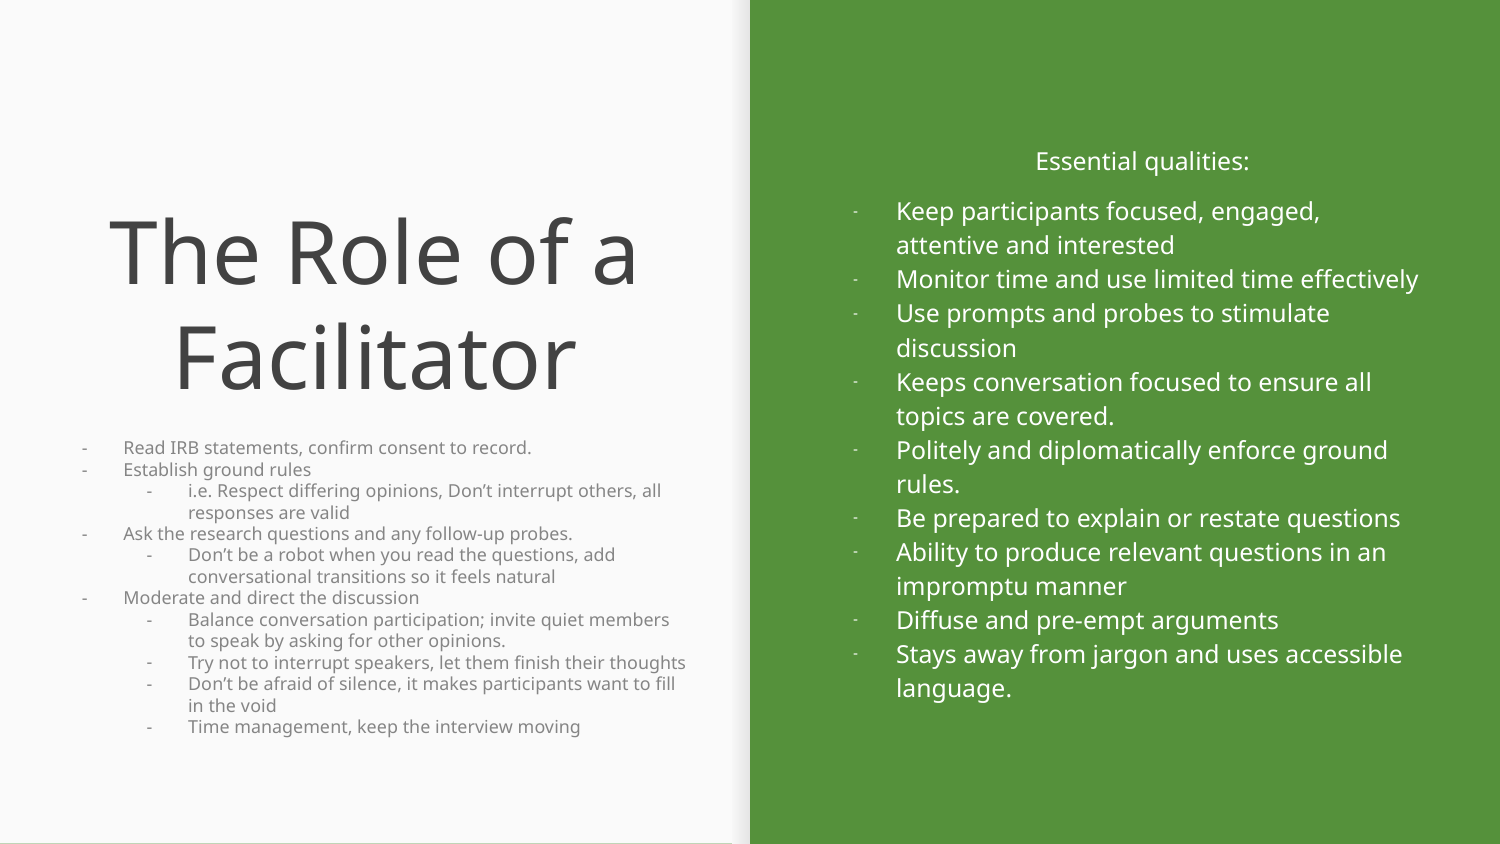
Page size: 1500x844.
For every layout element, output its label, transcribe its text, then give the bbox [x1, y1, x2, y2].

list Essential qualities: Keep participants focused, engaged, attentive and interested Monitor time and use limited time effectively Use prompts and probes to stimulate discussion Keeps conversation focused to ensure all topics are covered. Politely and diplomatically enforce ground rules. Be prepared to explain or restate questions Ability to produce relevant questions in an impromptu manner Diffuse and pre-empt arguments Stays away from jargon and uses accessible language. [810, 118, 1440, 725]
subtitle Read IRB statements, confirm consent to record. Establish ground rules i.e. Respect differing opinions, Don’t interrupt others, all responses are valid Ask the research questions and any follow-up probes. Don’t be a robot when you read the questions, add conversational transitions so it feels natural Moderate and direct the discussion Balance conversation participation; invite quiet members to speak by asking for other opinions. Try not to interrupt speakers, let them finish their thoughts Don’t be afraid of silence, it makes participants want to fill in the void Time management, keep the interview moving [43, 421, 708, 776]
title The Role of a Facilitator [43, 178, 708, 421]
